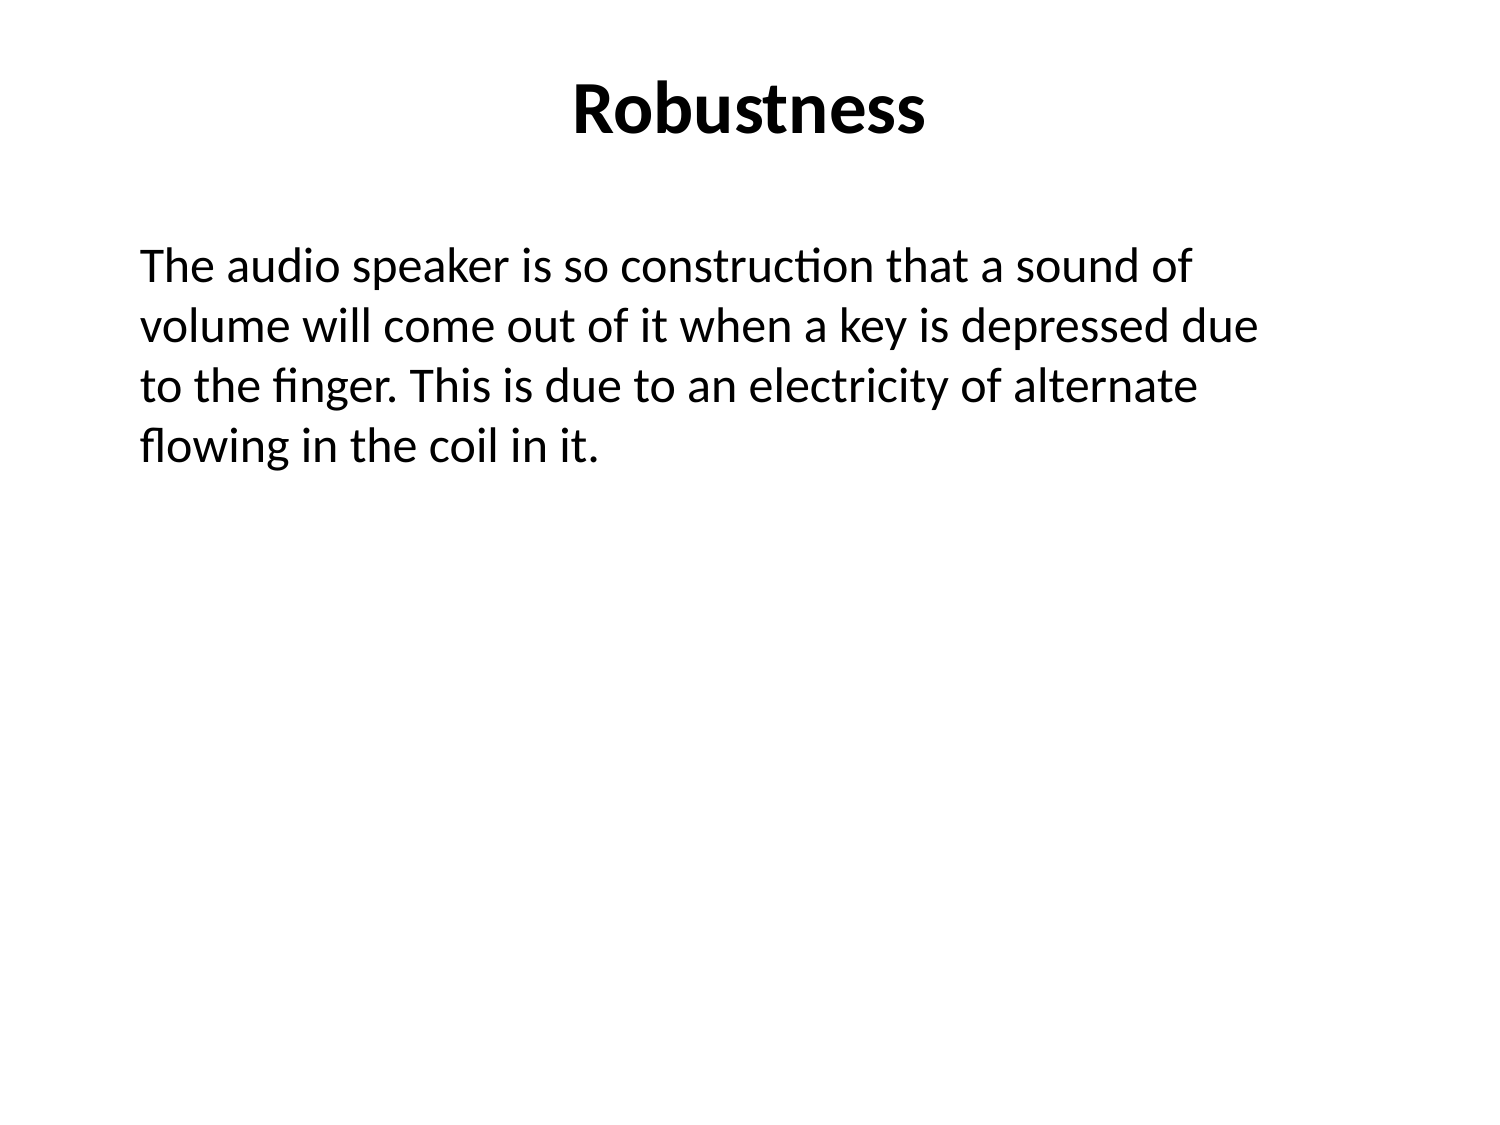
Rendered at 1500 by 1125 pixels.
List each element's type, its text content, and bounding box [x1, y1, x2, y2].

title Robustness [75, 45, 1425, 163]
text_box The audio speaker is so construction that a sound of volume will come out of it when a key is depressed due to the finger. This is due to an electricity of alternate flowing in the coil in it. [124, 224, 1325, 480]
